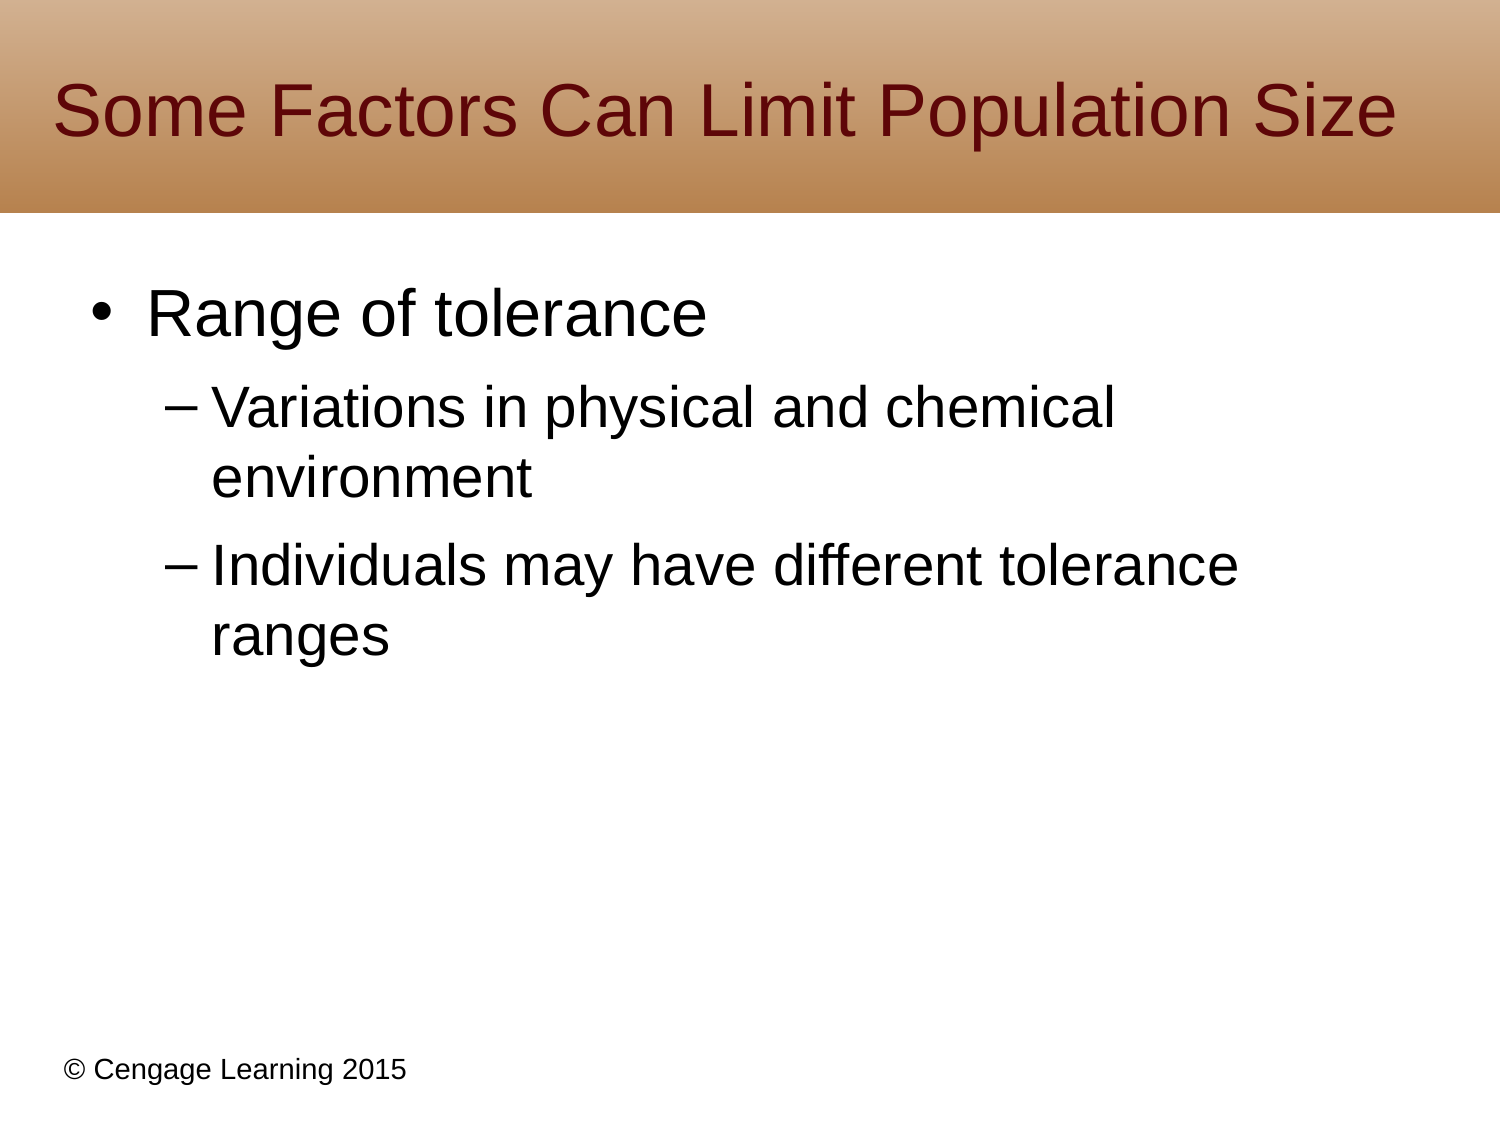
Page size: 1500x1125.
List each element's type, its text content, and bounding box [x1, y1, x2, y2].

title Some Factors Can Limit Population Size [0, 0, 1500, 213]
list Range of tolerance Variations in physical and chemical environment Individuals may have different tolerance ranges [74, 262, 1426, 1101]
